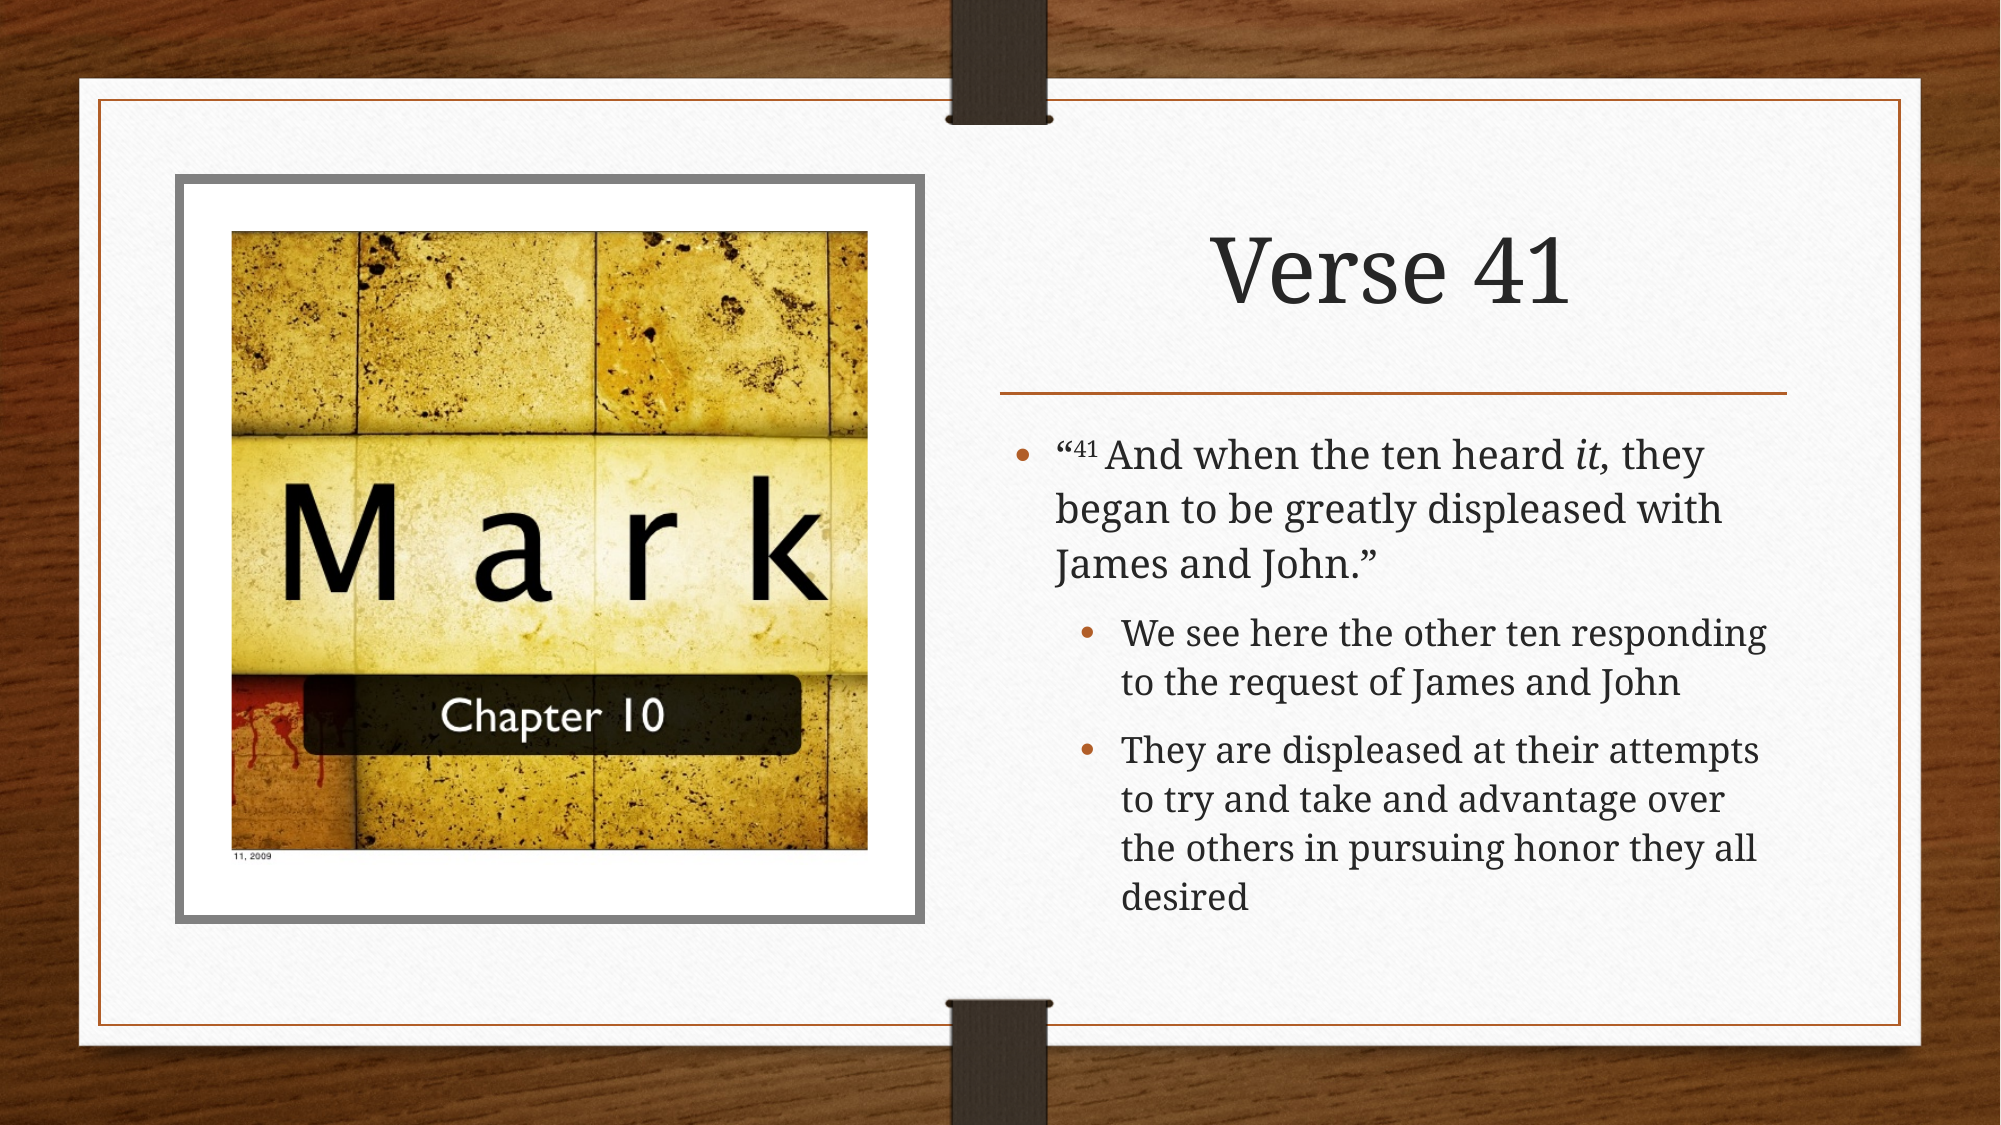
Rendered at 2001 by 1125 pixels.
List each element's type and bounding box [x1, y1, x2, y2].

text_box [0, 0, 2000, 1125]
picture [231, 231, 868, 865]
